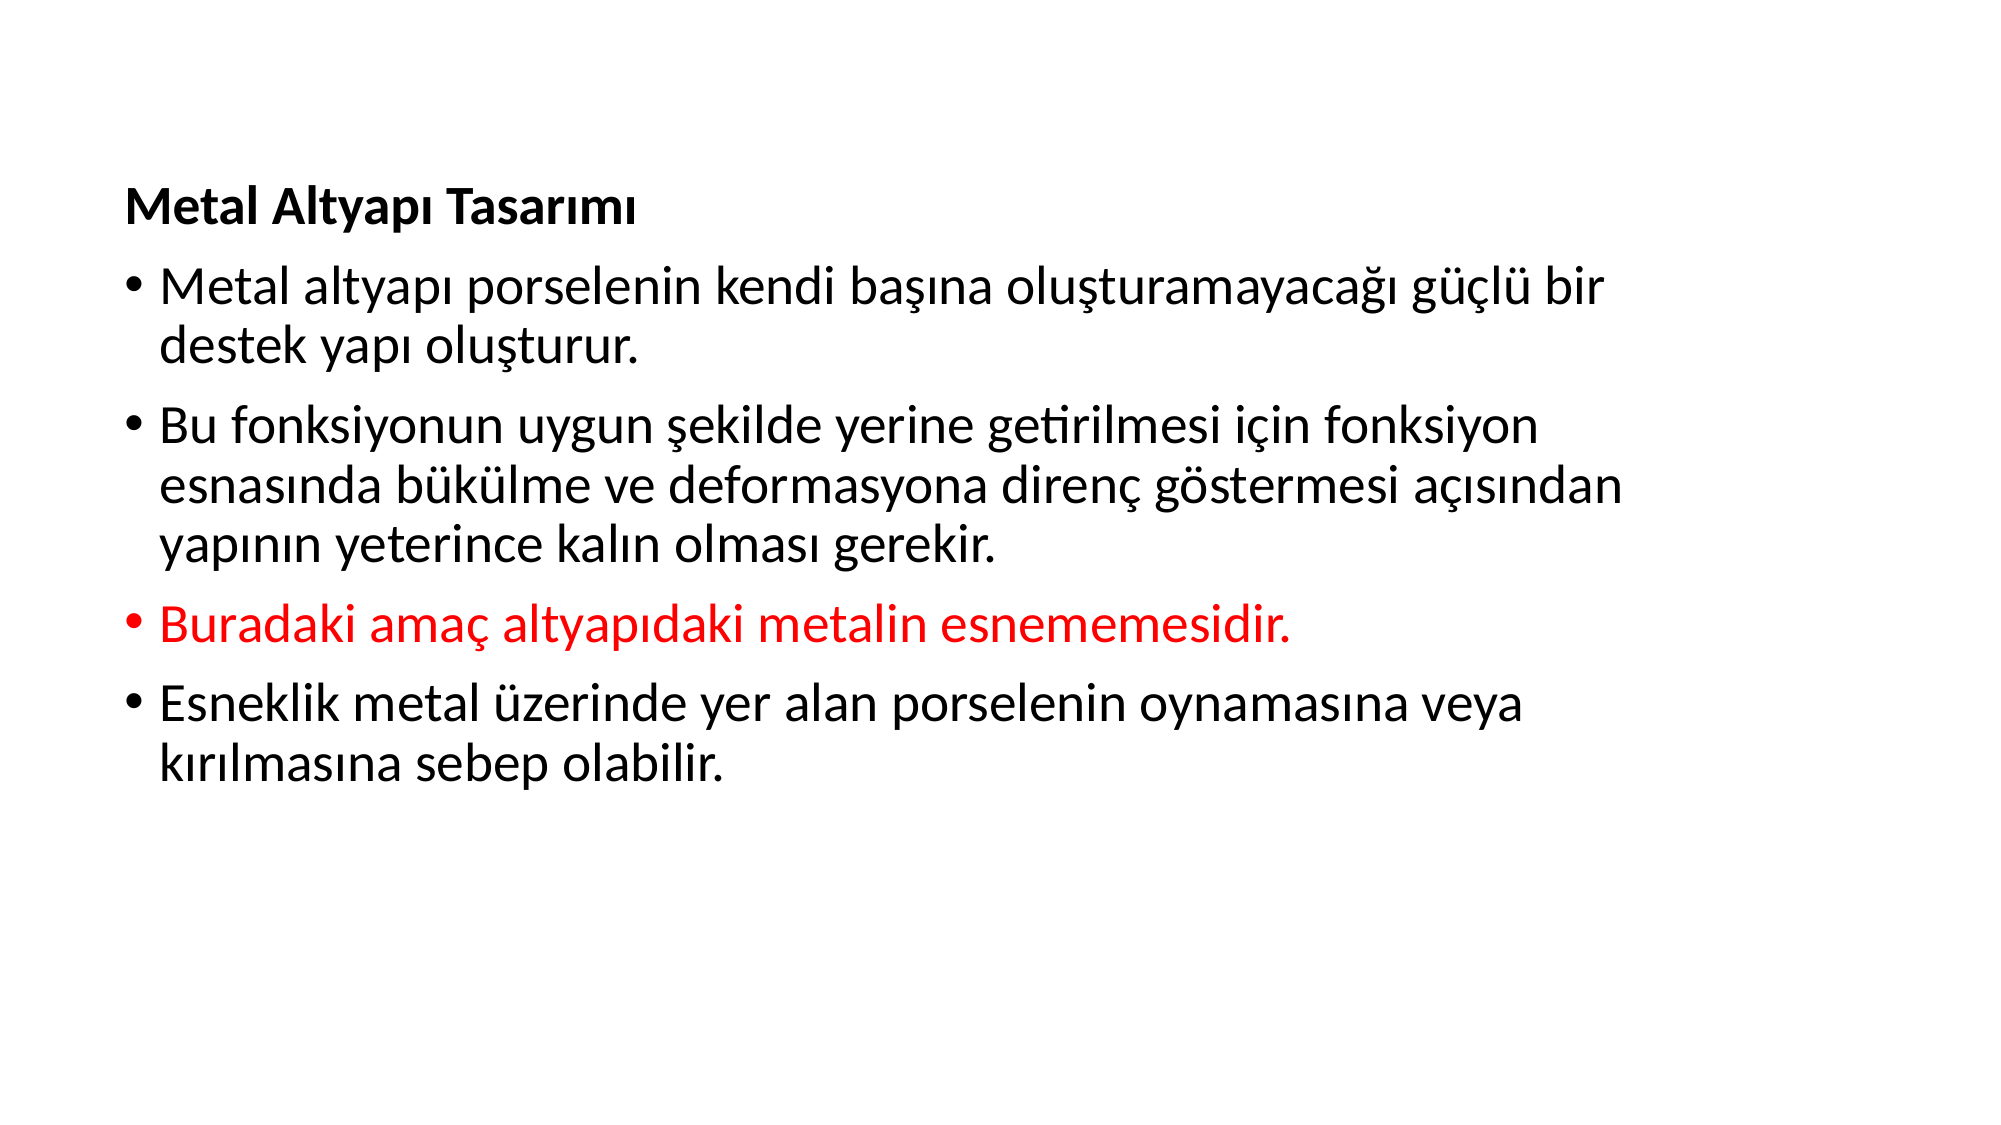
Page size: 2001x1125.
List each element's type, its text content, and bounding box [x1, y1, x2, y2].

list Metal Altyapı Tasarımı Metal altyapı porselenin kendi başına oluşturamayacağı güçlü bir destek yapı oluşturur. Bu fonksiyonun uygun şekilde yerine getirilmesi için fonksiyon esnasında bükülme ve deformasyona direnç göstermesi açısından yapının yeterince kalın olması gerekir. Buradaki amaç altyapıdaki metalin esnememesidir. Esneklik metal üzerinde yer alan porselenin oynamasına veya kırılmasına sebep olabilir. [109, 169, 1754, 807]
